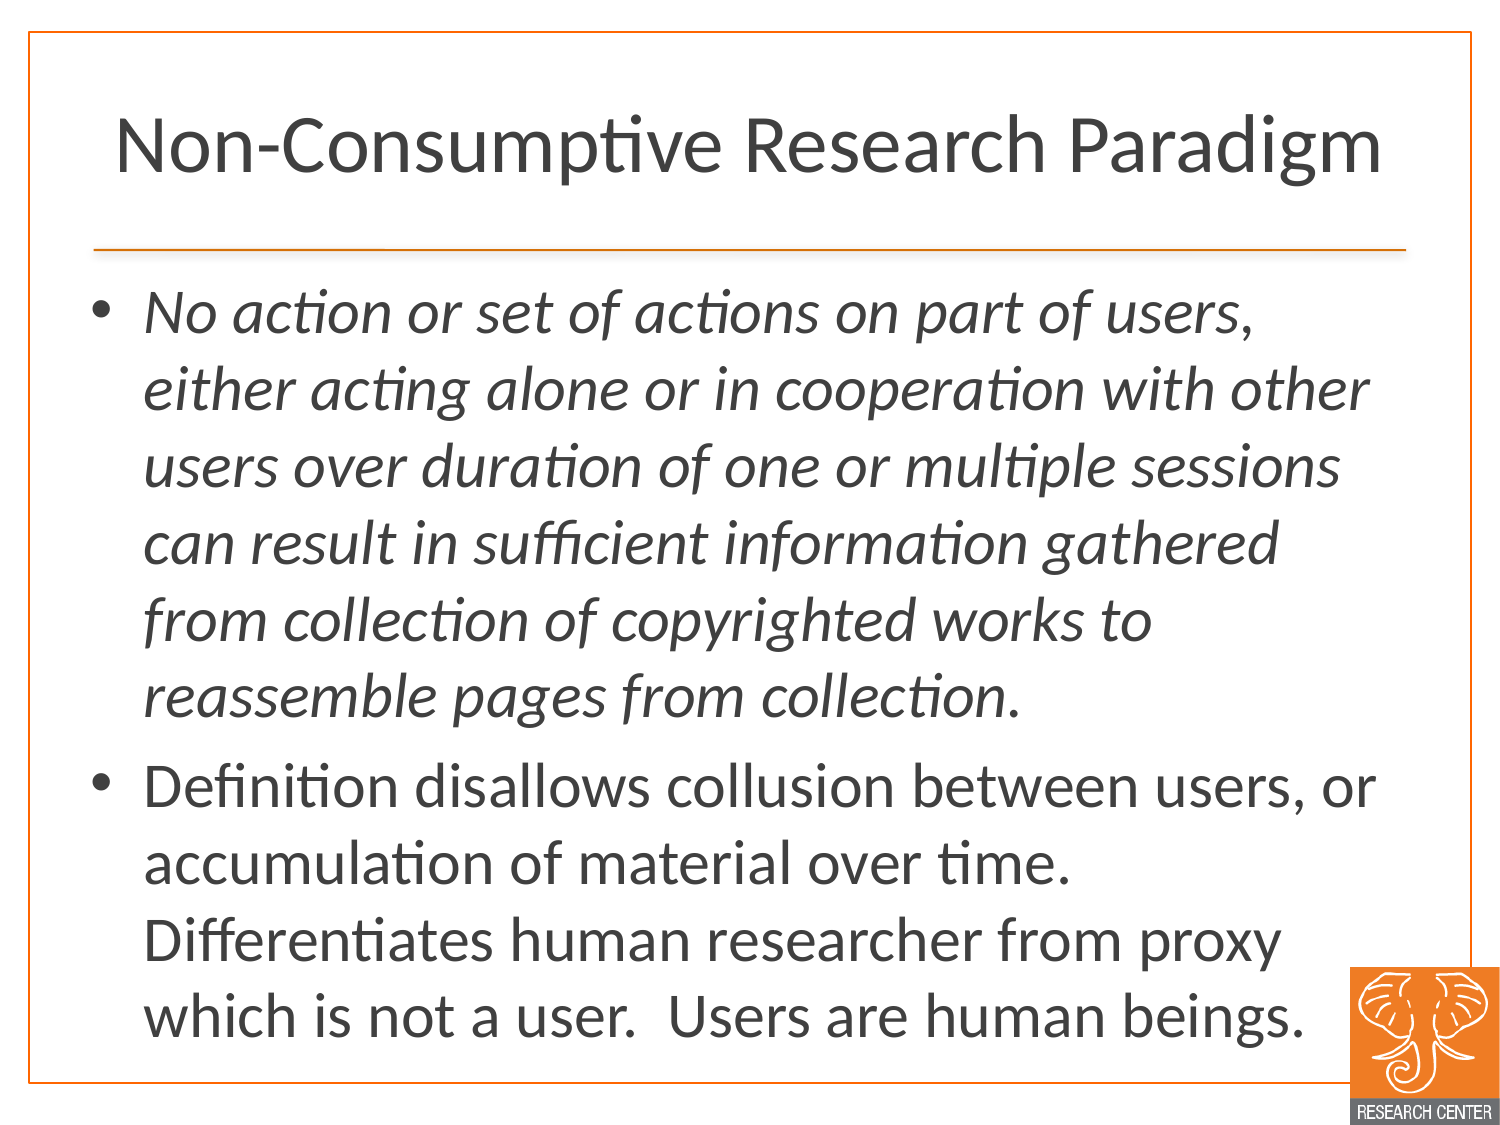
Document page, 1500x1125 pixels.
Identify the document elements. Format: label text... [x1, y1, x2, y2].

list No action or set of actions on part of users, either acting alone or in cooperation with other users over duration of one or multiple sessions can result in sufficient information gathered from collection of copyrighted works to reassemble pages from collection. Definition disallows collusion between users, or accumulation of material over time. Differentiates human researcher from proxy which is not a user. Users are human beings. [75, 262, 1425, 1066]
picture [1350, 967, 1500, 1125]
title Non-Consumptive Research Paradigm [75, 45, 1425, 233]
